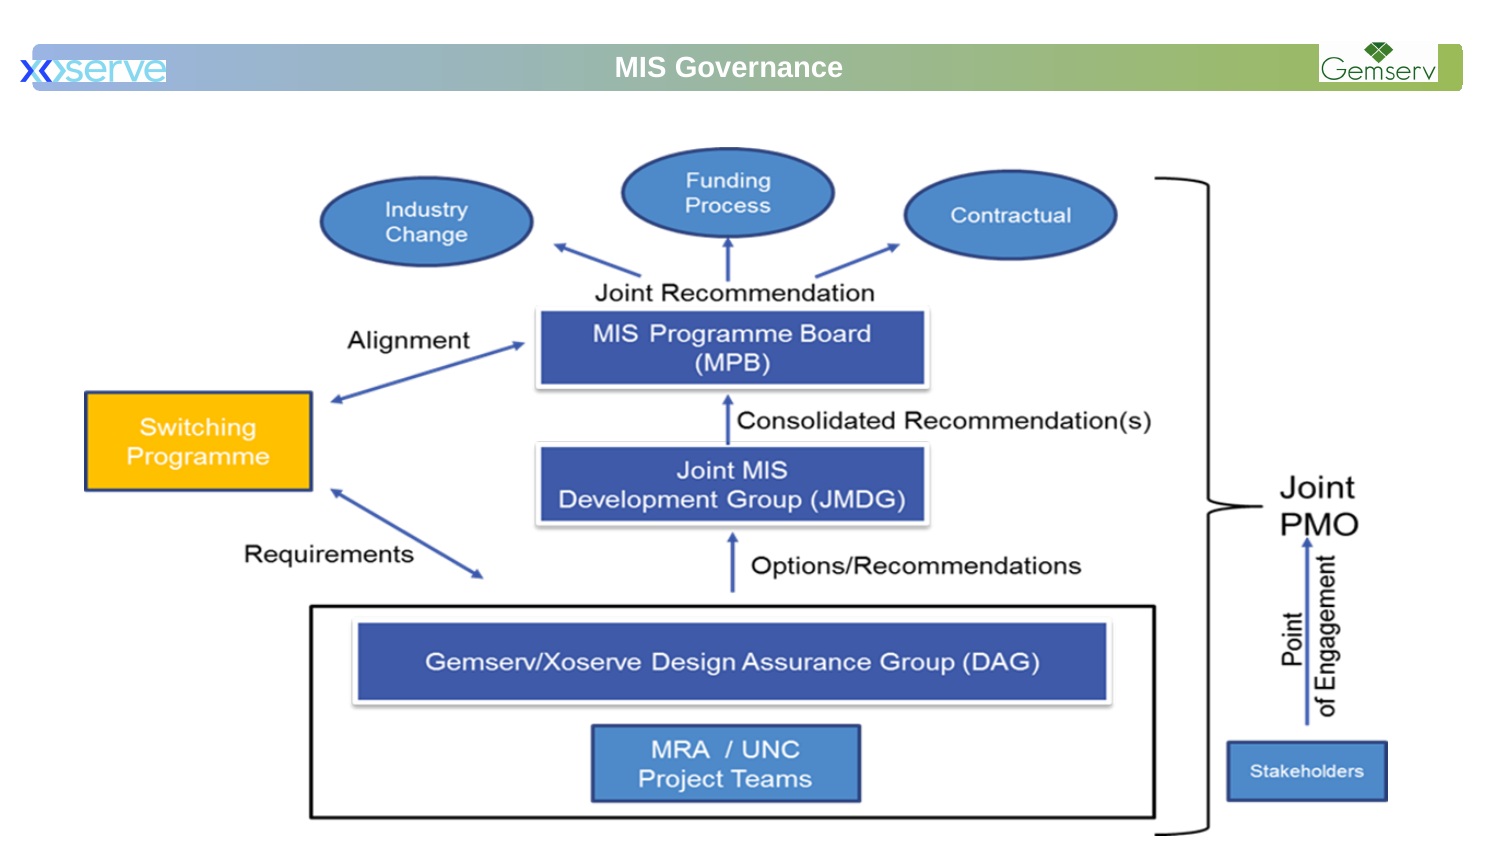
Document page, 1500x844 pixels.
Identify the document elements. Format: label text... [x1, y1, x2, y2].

picture [1319, 41, 1438, 83]
text_box January [34, 41, 1466, 94]
text_box MIS Governance [20, 40, 1322, 91]
picture [83, 147, 1389, 836]
picture [19, 60, 166, 83]
